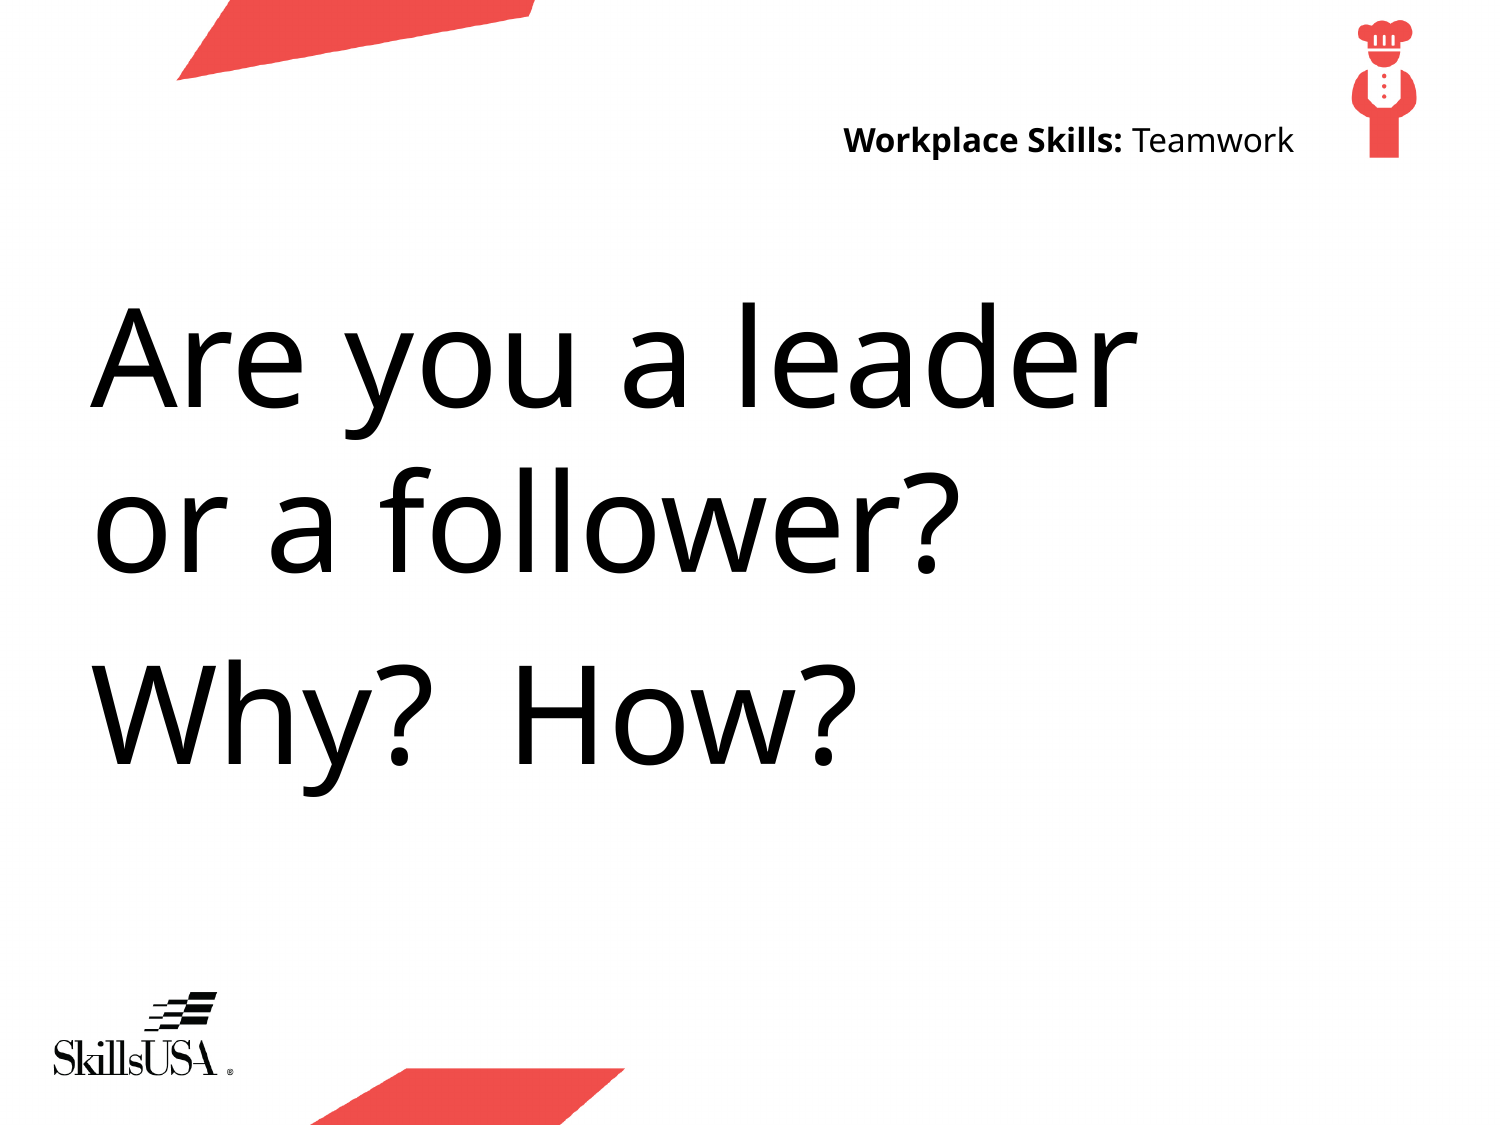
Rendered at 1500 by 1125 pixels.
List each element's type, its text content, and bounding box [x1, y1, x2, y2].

list Are you a leader or a follower? Why? How? [75, 262, 1425, 1005]
title Workplace Skills: Teamwork [90, 45, 1310, 233]
picture [0, 0, 1500, 1125]
